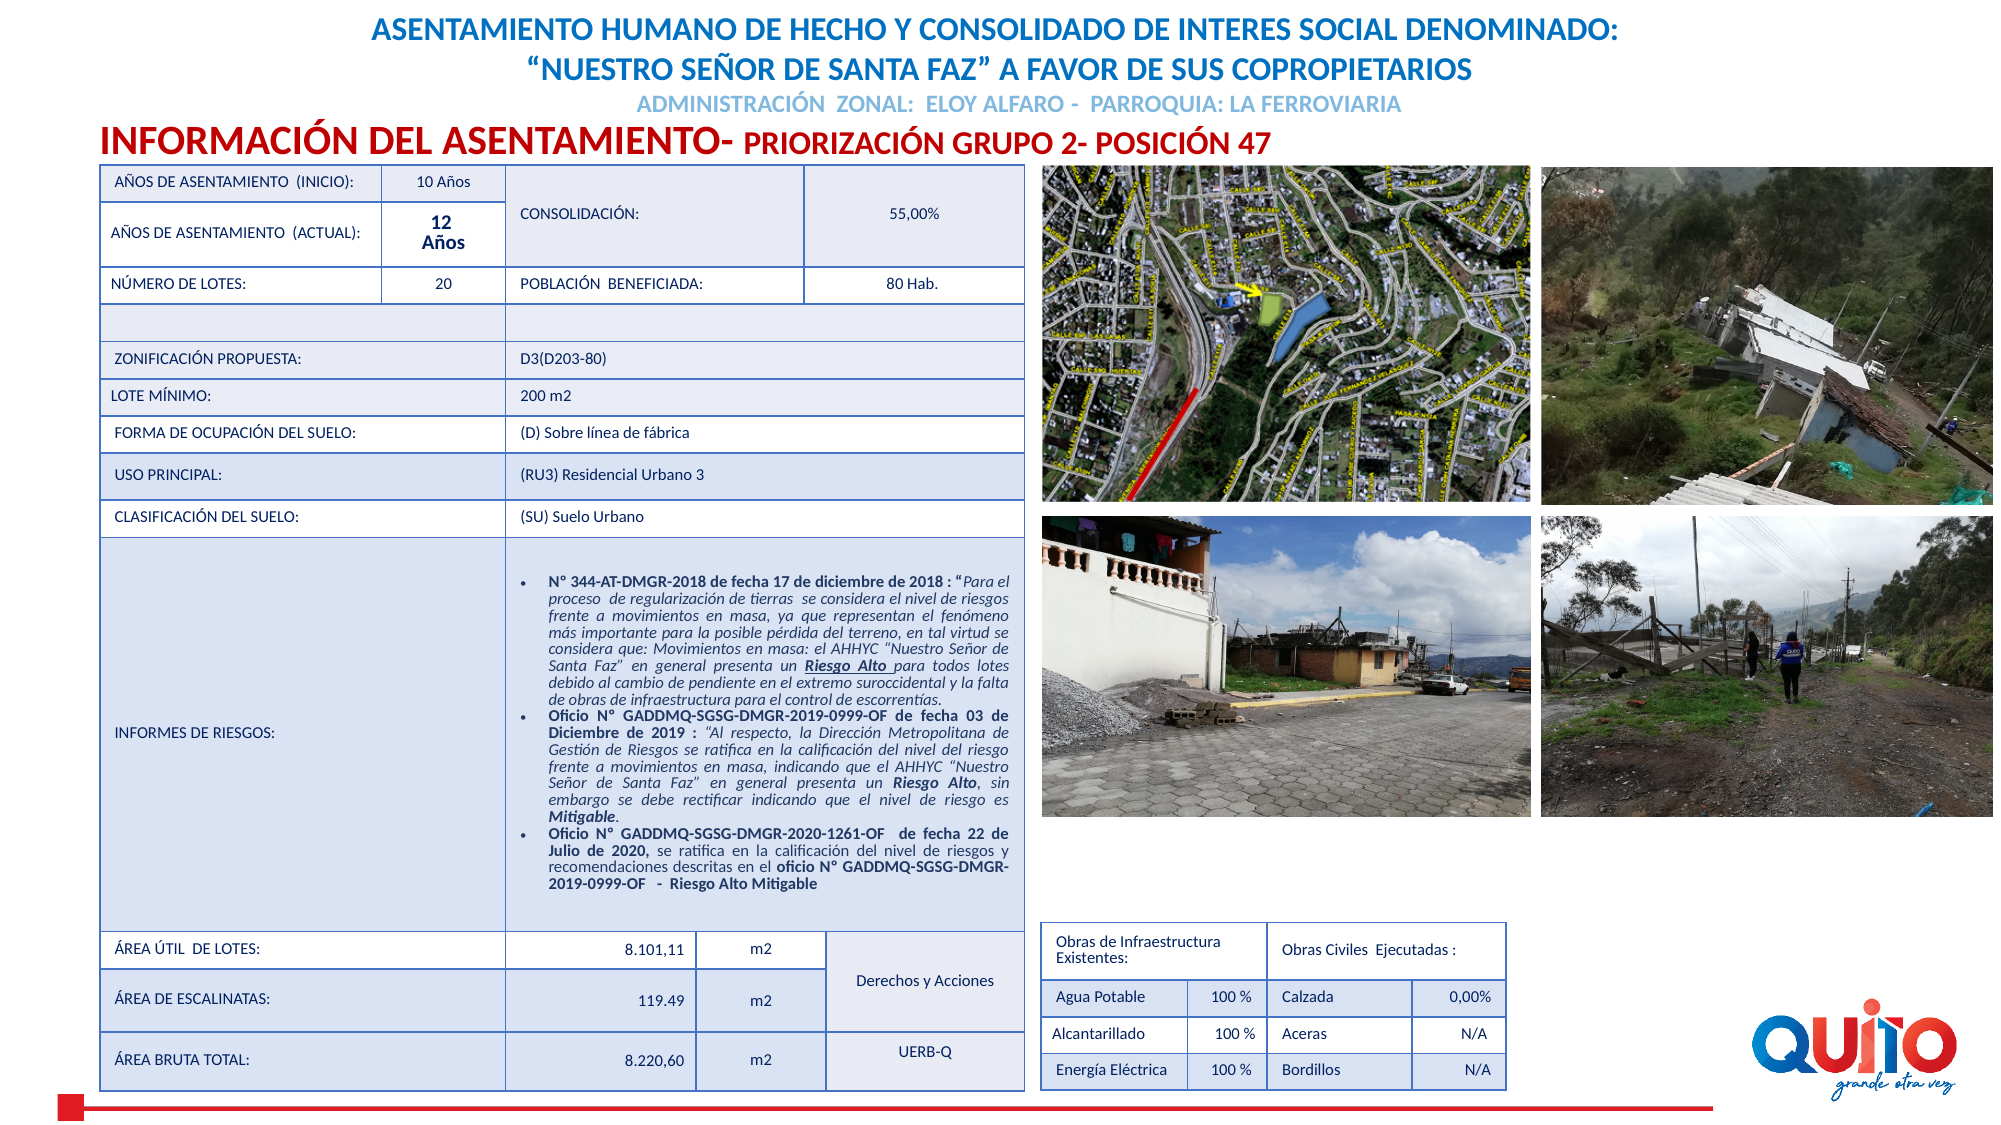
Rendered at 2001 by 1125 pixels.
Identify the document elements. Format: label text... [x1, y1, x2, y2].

table_header AÑOS DE ASENTAMIENTO (INICIO): [101, 170, 381, 201]
table_cell Calzada [1268, 981, 1411, 1016]
table_cell CLASIFICACIÓN DEL SUELO: [101, 501, 505, 537]
table_cell 100 % [1188, 1054, 1266, 1089]
table_cell 20 [382, 268, 505, 303]
table_cell ÁREA BRUTA TOTAL: [101, 1033, 505, 1090]
table_cell Nº 344-AT-DMGR-2018 de fecha 17 de diciembre de 2018 : “Para el proceso de regularización de tierras se considera el nivel de riesgos frente a movimientos en masa, ya que representan el fenómeno más importante para la posible pérdida del terreno, en tal virtud se considera que: Movimientos en masa: el AHHYC “Nuestro Señor de Santa Faz” en general presenta un Riesgo Alto para todos lotes debido al cambio de pendiente en el extremo suroccidental y la falta de obras de infraestructura para el control de escorrentías. Oficio Nº GADDMQ-SGSG-DMGR-2019-0999-OF de fecha 03 de Diciembre de 2019 : “Al respecto, la Dirección Metropolitana de Gestión de Riesgos se ratifica en la calificación del nivel del riesgo frente a movimientos en masa, indicando que el AHHYC “Nuestro Señor de Santa Faz” en general presenta un Riesgo Alto, sin embargo se debe rectificar indicando que el nivel de riesgo es Mitigable. Oficio Nº GADDMQ-SGSG-DMGR-2020-1261-OF de fecha 22 de Julio de 2020, se ratifica en la calificación del nivel de riesgos y recomendaciones descritas en el oficio Nº GADDMQ-SGSG-DMGR-2019-0999-OF - Riesgo Alto Mitigable [506, 538, 1024, 931]
table_cell m2 [697, 1033, 825, 1090]
table_cell m2 [697, 970, 825, 1031]
table_cell m2 [697, 932, 825, 968]
table_header CONSOLIDACIÓN: [506, 170, 803, 266]
table_cell Derechos y Acciones [827, 932, 1024, 1031]
table_cell 0,00% [1413, 981, 1505, 1016]
table_cell N/A [1413, 1054, 1505, 1089]
table_cell AÑOS DE ASENTAMIENTO (ACTUAL): [101, 203, 381, 266]
picture [1042, 516, 1531, 817]
table_cell 100 % [1188, 981, 1266, 1016]
table_cell POBLACIÓN BENEFICIADA: [506, 268, 803, 303]
table_cell N/A [1413, 1018, 1505, 1053]
table_cell 100 % [1188, 1018, 1266, 1053]
picture [1042, 164, 1531, 502]
table_cell ZONIFICACIÓN PROPUESTA: [101, 342, 505, 378]
table_header Obras de Infraestructura Existentes: [1042, 923, 1266, 979]
table_cell NÚMERO DE LOTES: [101, 268, 381, 303]
table_cell ÁREA ÚTIL DE LOTES: [101, 932, 505, 968]
table_cell 8.220,60 [506, 1033, 695, 1090]
table_cell 80 Hab. [805, 268, 1024, 303]
text_box ASENTAMIENTO HUMANO DE HECHO Y CONSOLIDADO DE INTERES SOCIAL DENOMINADO: “NUESTRO SEÑOR DE SANTA FAZ” A FAVOR DE SUS COPROPIETARIOS [303, 0, 1697, 95]
table_cell ÁREA DE ESCALINATAS: [101, 970, 505, 1031]
table_cell 12 Años [382, 203, 505, 266]
table_cell Agua Potable [1042, 981, 1187, 1016]
table_cell Energía Eléctrica [1042, 1054, 1187, 1089]
table_header Obras Civiles Ejecutadas : [1268, 923, 1505, 979]
picture [1541, 167, 1993, 505]
table_cell USO PRINCIPAL: [101, 454, 505, 499]
text_box ADMINISTRACIÓN ZONAL: ELOY ALFARO - PARROQUIA: LA FERROVIARIA [569, 80, 1470, 105]
text_box INFORMACIÓN DEL ASENTAMIENTO- PRIORIZACIÓN GRUPO 2- POSICIÓN 47 [84, 105, 1471, 170]
table_cell (SU) Suelo Urbano [506, 501, 1024, 537]
table_cell [506, 305, 1024, 341]
table_cell FORMA DE OCUPACIÓN DEL SUELO: [101, 417, 505, 452]
table_cell LOTE MÍNIMO: [101, 380, 505, 415]
table_cell UERB-Q [827, 1033, 1024, 1090]
picture [1752, 998, 1957, 1102]
table_header 10 Años [382, 170, 505, 201]
picture [57, 1094, 1714, 1125]
table_cell 200 m2 [506, 380, 1024, 415]
picture [1541, 516, 1993, 817]
table_cell Alcantarillado [1042, 1018, 1187, 1053]
table_header 55,00% [805, 170, 1024, 266]
table_cell [101, 305, 505, 341]
table_cell (RU3) Residencial Urbano 3 [506, 454, 1024, 499]
table_cell Aceras [1268, 1018, 1411, 1053]
table_cell INFORMES DE RIESGOS: [101, 538, 505, 931]
table_cell 119.49 [506, 970, 695, 1031]
table_cell (D) Sobre línea de fábrica [506, 417, 1024, 452]
table_cell 8.101,11 [506, 932, 695, 968]
table_cell D3(D203-80) [506, 342, 1024, 378]
table_cell Bordillos [1268, 1054, 1411, 1089]
